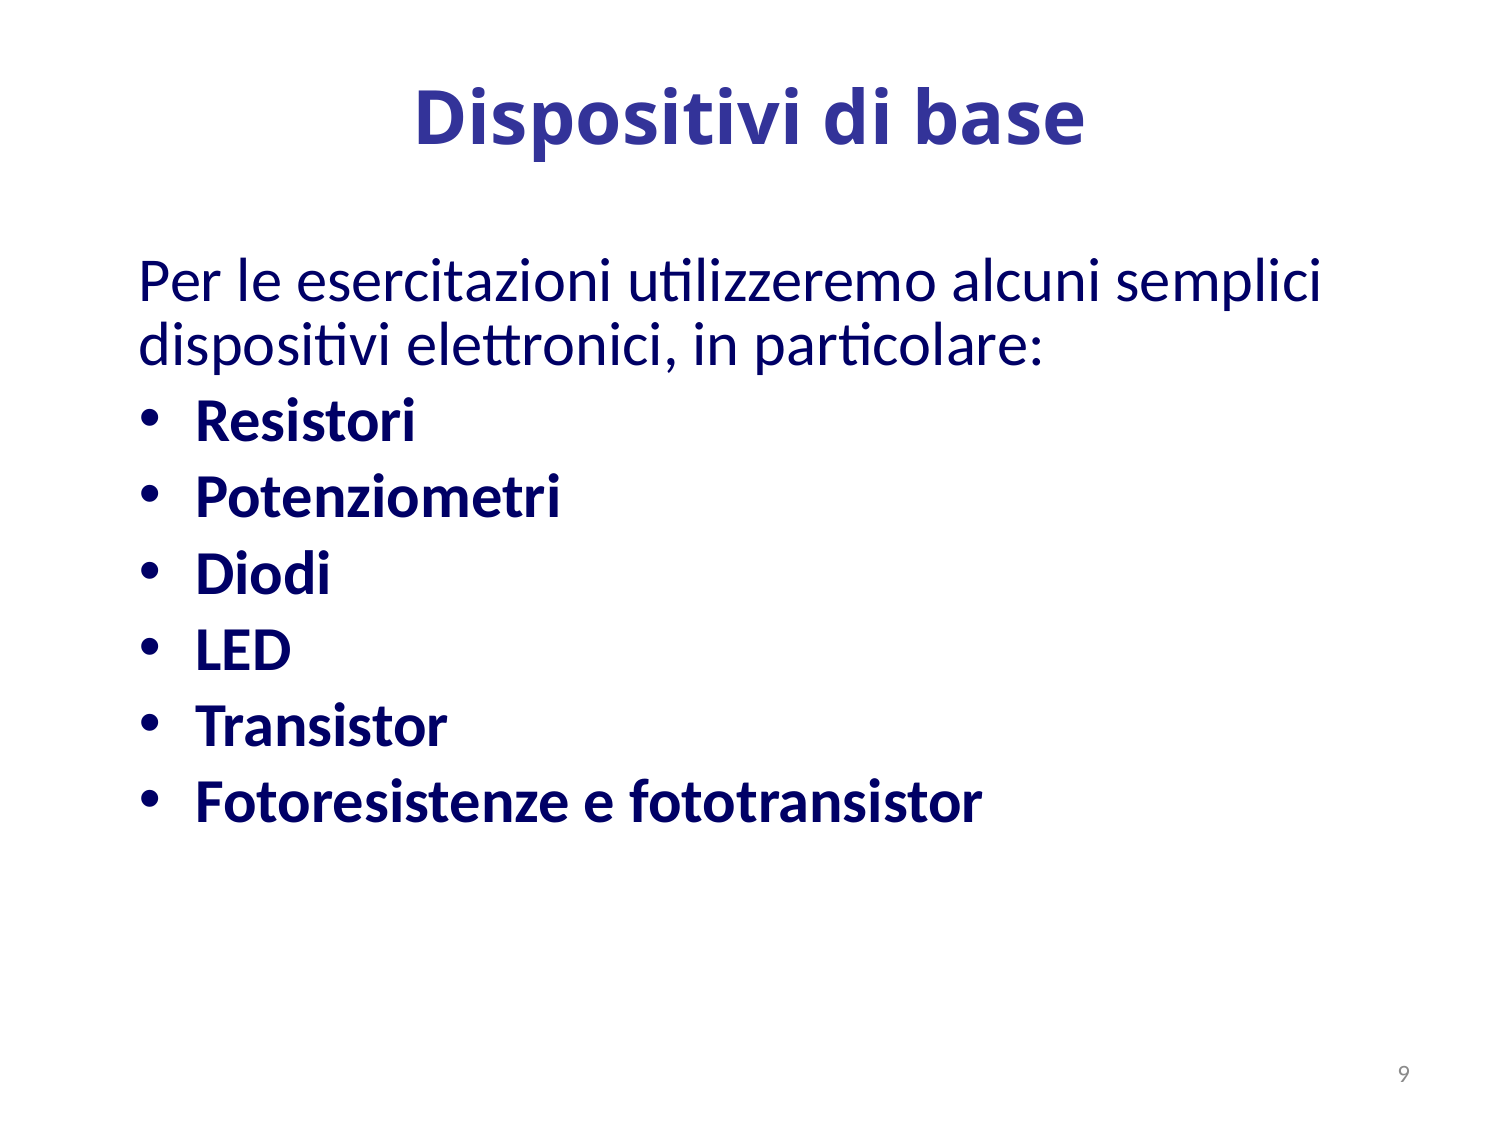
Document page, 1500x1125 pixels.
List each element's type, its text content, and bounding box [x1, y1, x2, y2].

list Per le esercitazioni utilizzeremo alcuni semplici dispositivi elettronici, in particolare: Resistori Potenziometri Diodi LED Transistor Fotoresistenze e fototransistor [123, 243, 1414, 1024]
slide_number 9 [1074, 1042, 1425, 1103]
title Dispositivi di base [75, 45, 1425, 185]
